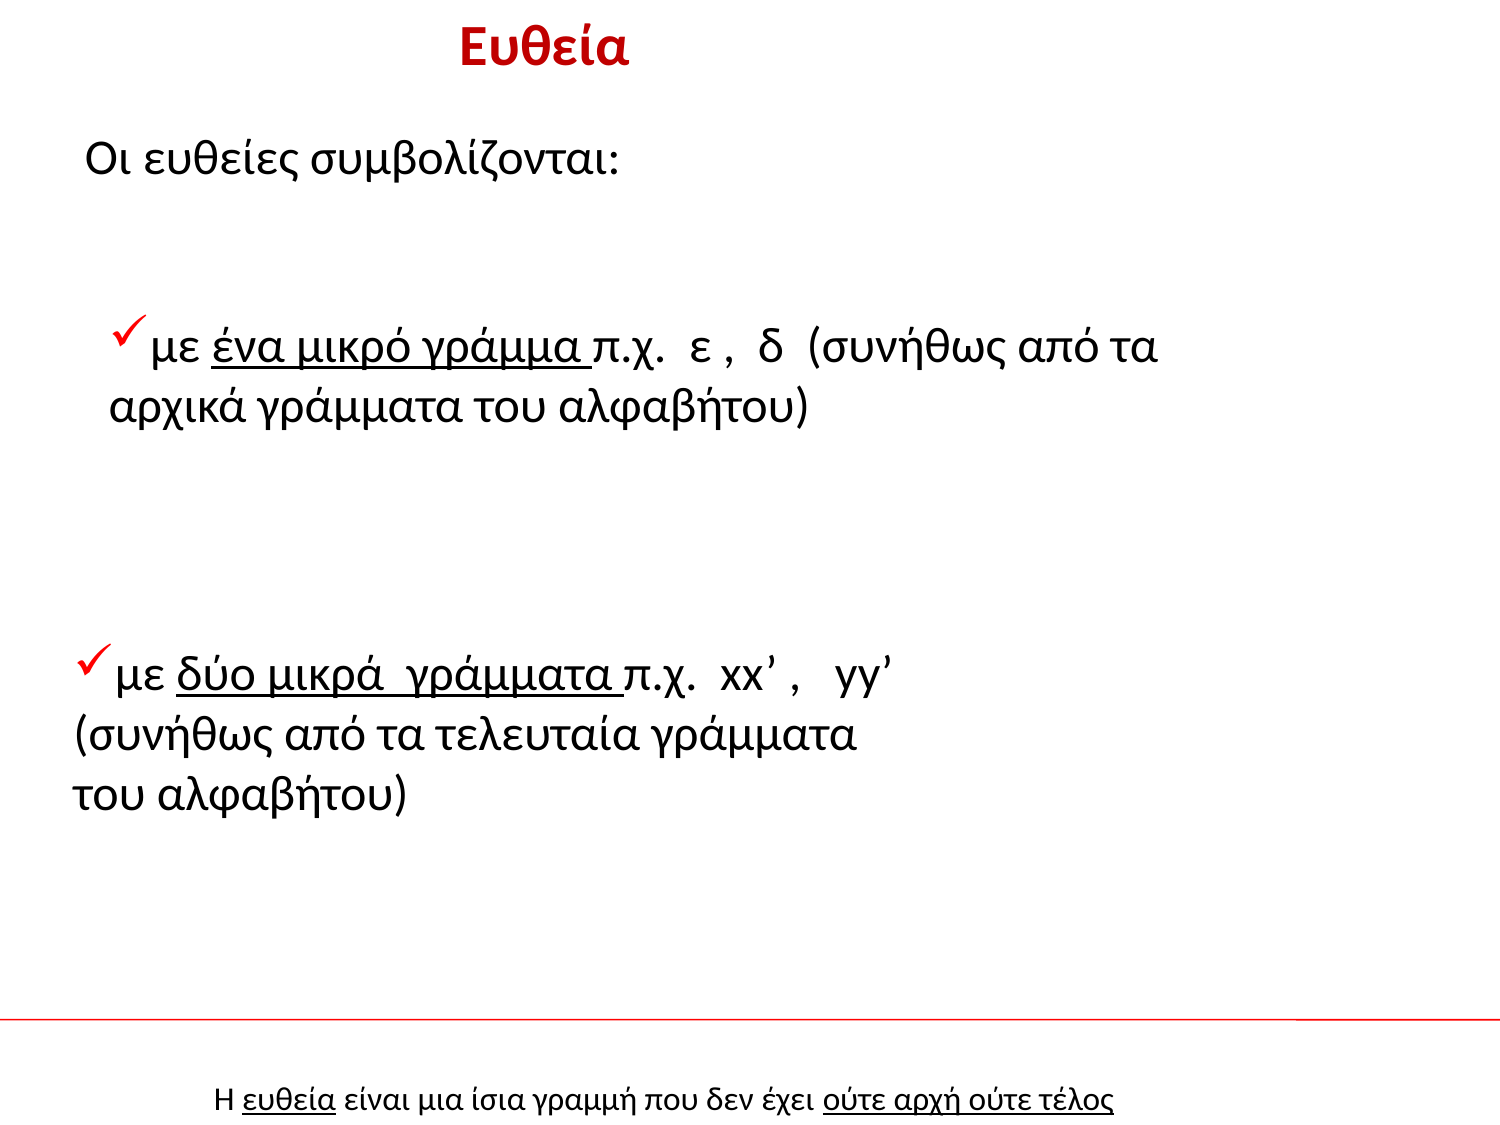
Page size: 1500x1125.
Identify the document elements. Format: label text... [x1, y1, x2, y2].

text_box Η ευθεία είναι μια ίσια γραμμή που δεν έχει ούτε αρχή ούτε τέλος [199, 1069, 1500, 1125]
text_box Ευθεία [445, 0, 891, 85]
text_box με ένα μικρό γράμμα π.χ. ε , δ (συνήθως από τα αρχικά γράμματα του αλφαβήτου) [93, 304, 1243, 440]
text_box με δύο μικρά γράμματα π.χ. xx’ , yy’ (συνήθως από τα τελευταία γράμματα του αλφαβήτου) [58, 632, 944, 828]
text_box Οι ευθείες συμβολίζονται: [70, 117, 797, 192]
